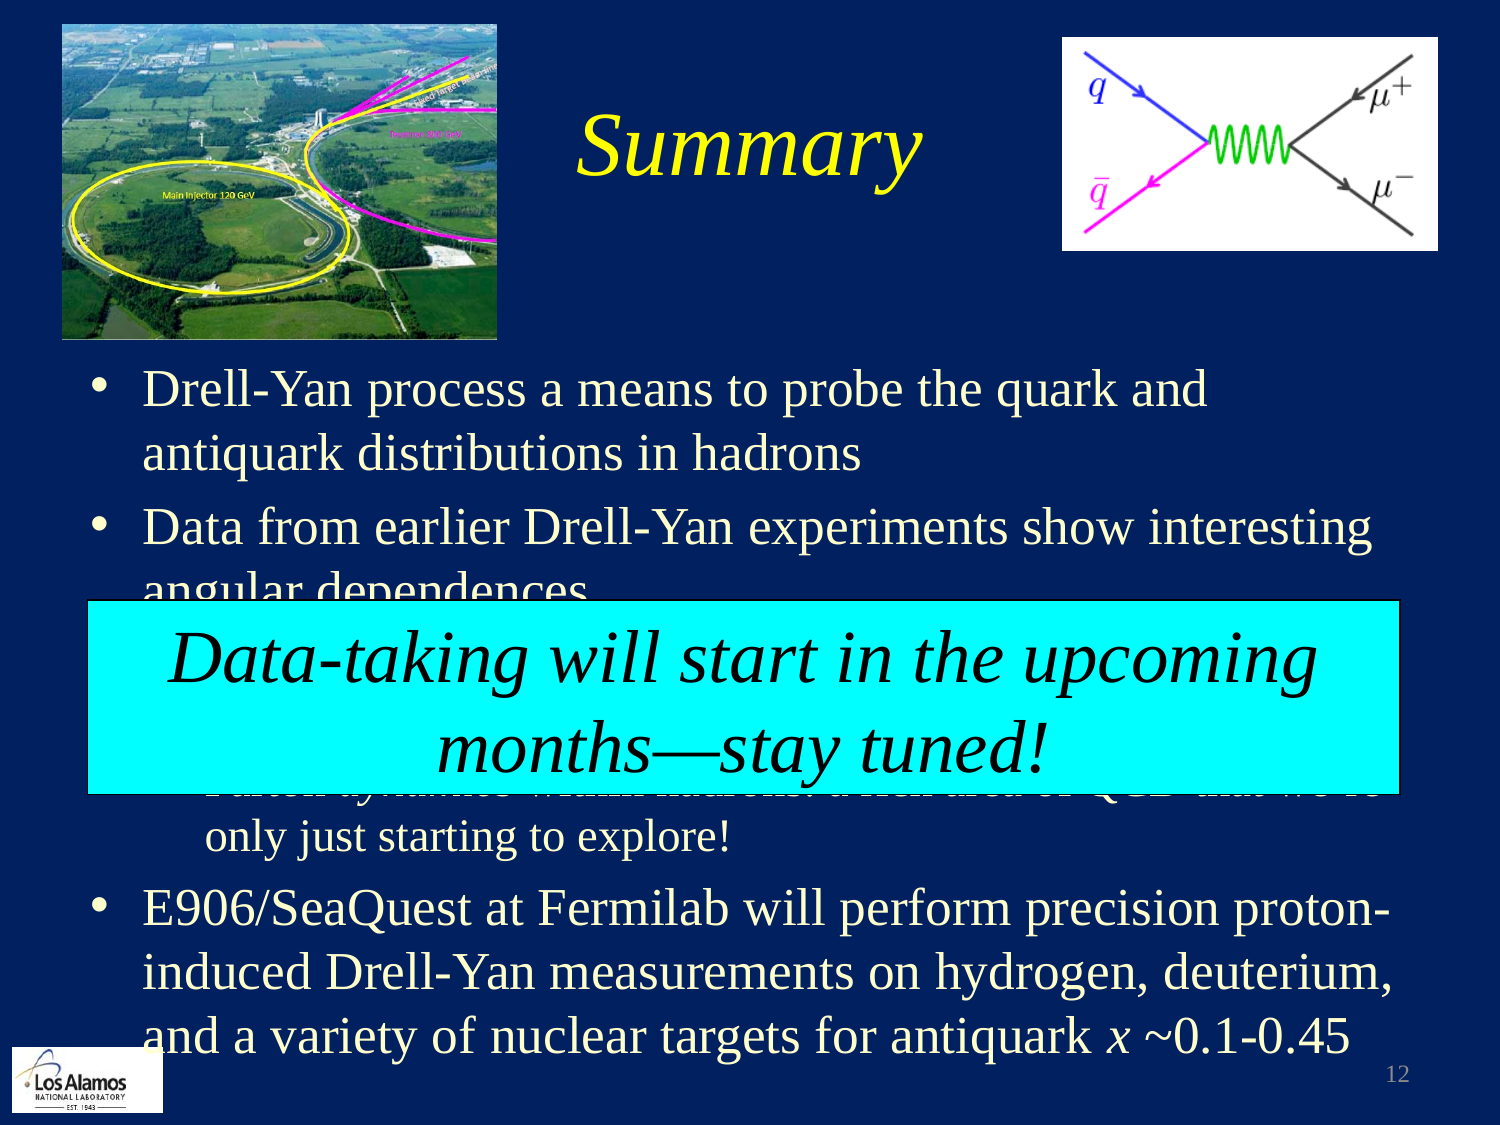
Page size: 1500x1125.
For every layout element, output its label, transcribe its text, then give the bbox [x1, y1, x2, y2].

list Drell-Yan process a means to probe the quark and antiquark distributions in hadrons Data from earlier Drell-Yan experiments show interesting angular dependences Suggest correlations between transverse spin and momentum of quarks inside unpolarized hadrons Parton dynamics within hadrons: a rich area of QCD that we’re only just starting to explore! E906/SeaQuest at Fermilab will perform precision proton-induced Drell-Yan measurements on hydrogen, deuterium, and a variety of nuclear targets for antiquark x ~0.1-0.45 [75, 345, 1425, 1088]
picture [62, 24, 498, 341]
slide_number 12 [1074, 1042, 1425, 1103]
text_box Data-taking will start in the upcoming months—stay tuned! [87, 599, 1400, 795]
picture [12, 1047, 163, 1113]
picture [1062, 37, 1438, 251]
title Summary [501, 45, 1057, 233]
